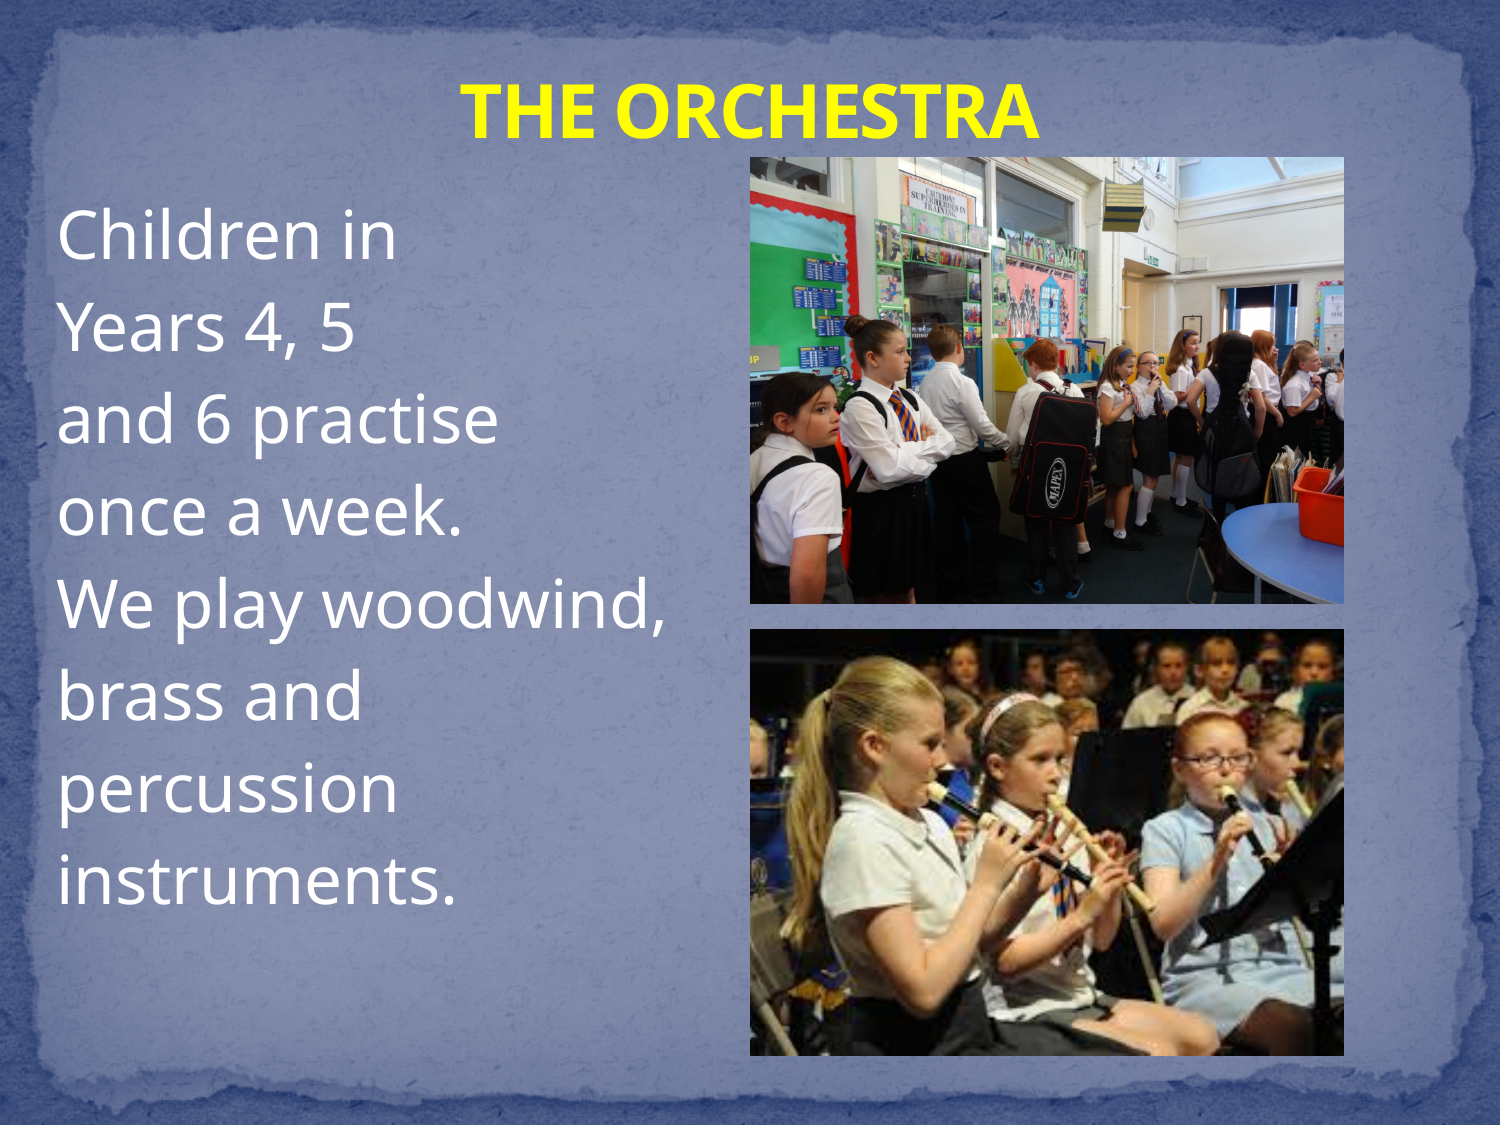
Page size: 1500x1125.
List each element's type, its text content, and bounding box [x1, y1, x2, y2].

title THE ORCHESTRA [74, 19, 1425, 161]
list Children in Years 4, 5 and 6 practise once a week. We play woodwind, brass and percussion instruments. [41, 184, 1447, 929]
picture [750, 157, 1344, 604]
picture [750, 629, 1344, 1056]
